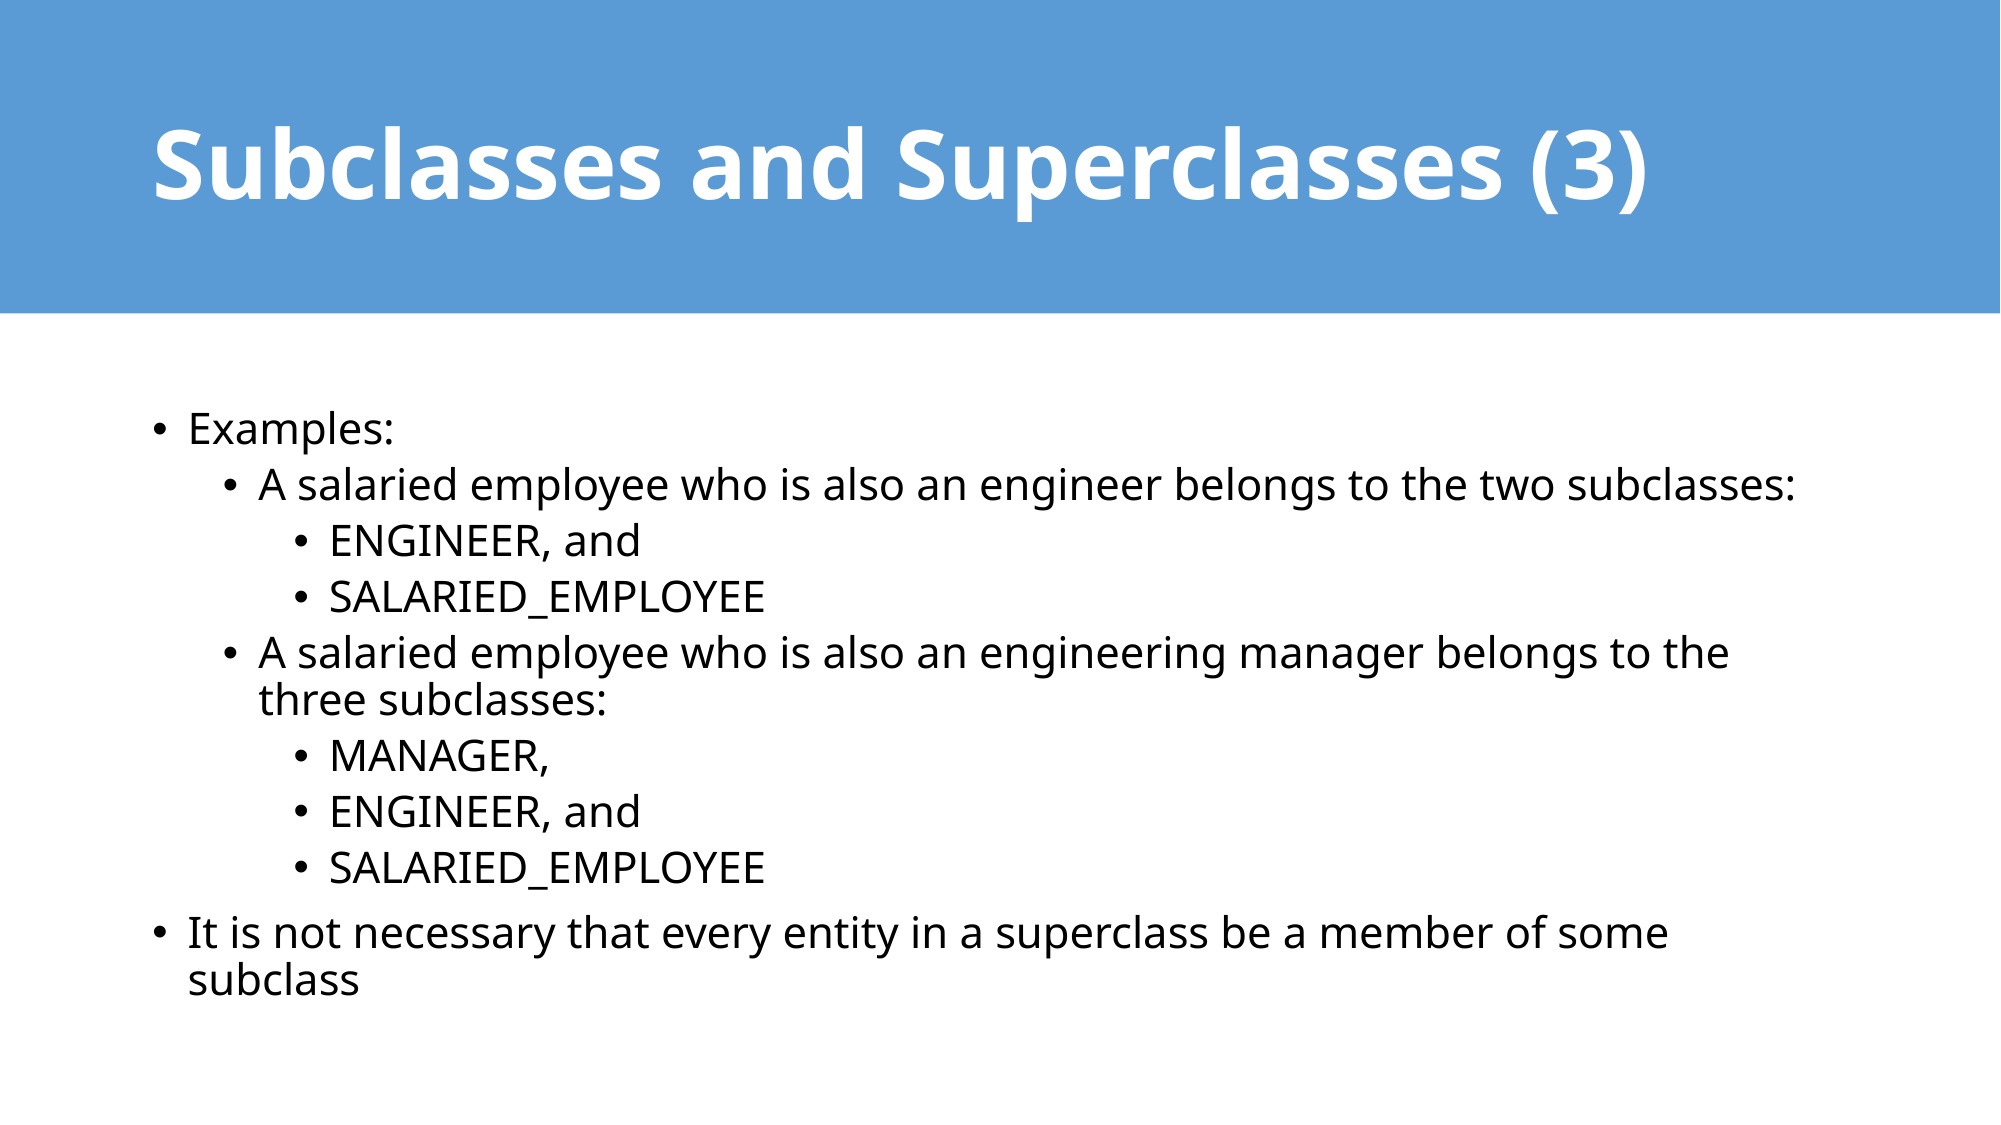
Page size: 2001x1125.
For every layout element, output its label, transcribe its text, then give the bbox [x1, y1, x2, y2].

text_box [0, 0, 2000, 314]
title Subclasses and Superclasses (3) [137, 59, 1863, 278]
list Examples: A salaried employee who is also an engineer belongs to the two subclasses: ENGINEER, and SALARIED_EMPLOYEE A salaried employee who is also an engineering manager belongs to the three subclasses: MANAGER, ENGINEER, and SALARIED_EMPLOYEE It is not necessary that every entity in a superclass be a member of some subclass [137, 399, 1863, 1014]
